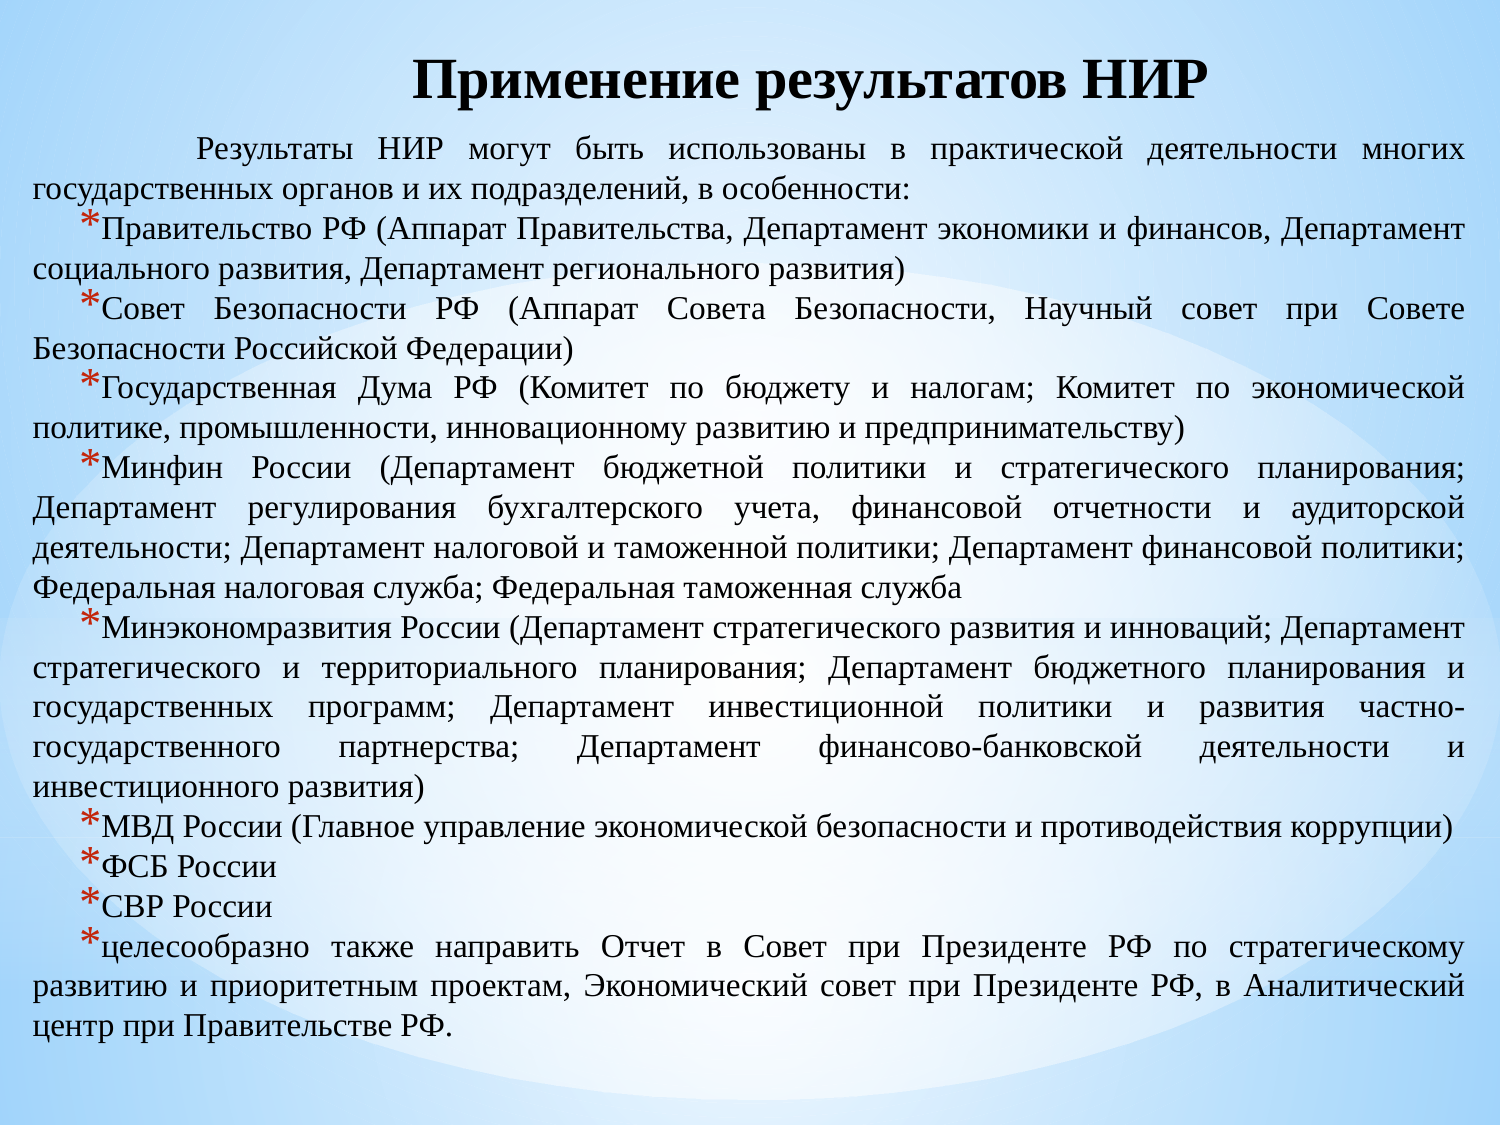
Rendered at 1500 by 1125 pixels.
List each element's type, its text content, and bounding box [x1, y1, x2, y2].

text_box Применение результатов НИР [147, 19, 1400, 118]
list Результаты НИР могут быть использованы в практической деятельности многих государственных органов и их подразделений, в особенности: Правительство РФ (Аппарат Правительства, Департамент экономики и финансов, Департамент социального развития, Департамент регионального развития) Совет Безопасности РФ (Аппарат Совета Безопасности, Научный совет при Совете Безопасности Российской Федерации) Государственная Дума РФ (Комитет по бюджету и налогам; Комитет по экономической политике, промышленности, инновационному развитию и предпринимательству) Минфин России (Департамент бюджетной политики и стратегического планирования; Департамент регулирования бухгалтерского учета, финансовой отчетности и аудиторской деятельности; Департамент налоговой и таможенной политики; Департамент финансовой политики; Федеральная налоговая служба; Федеральная таможенная служба Минэкономразвития России (Департамент стратегического развития и инноваций; Департамент стратегического и территориального планирования; Департамент бюджетного планирования и государственных программ; Департамент инвестиционной политики и развития частно-государственного партнерства; Департамент финансово-банковской деятельности и инвестиционного развития) МВД России (Главное управление экономической безопасности и противодействия коррупции) ФСБ России СВР России целесообразно также направить Отчет в Совет при Президенте РФ по стратегическому развитию и приоритетным проектам, Экономический совет при Президенте РФ, в Аналитический центр при Правительстве РФ. [17, 119, 1483, 1125]
